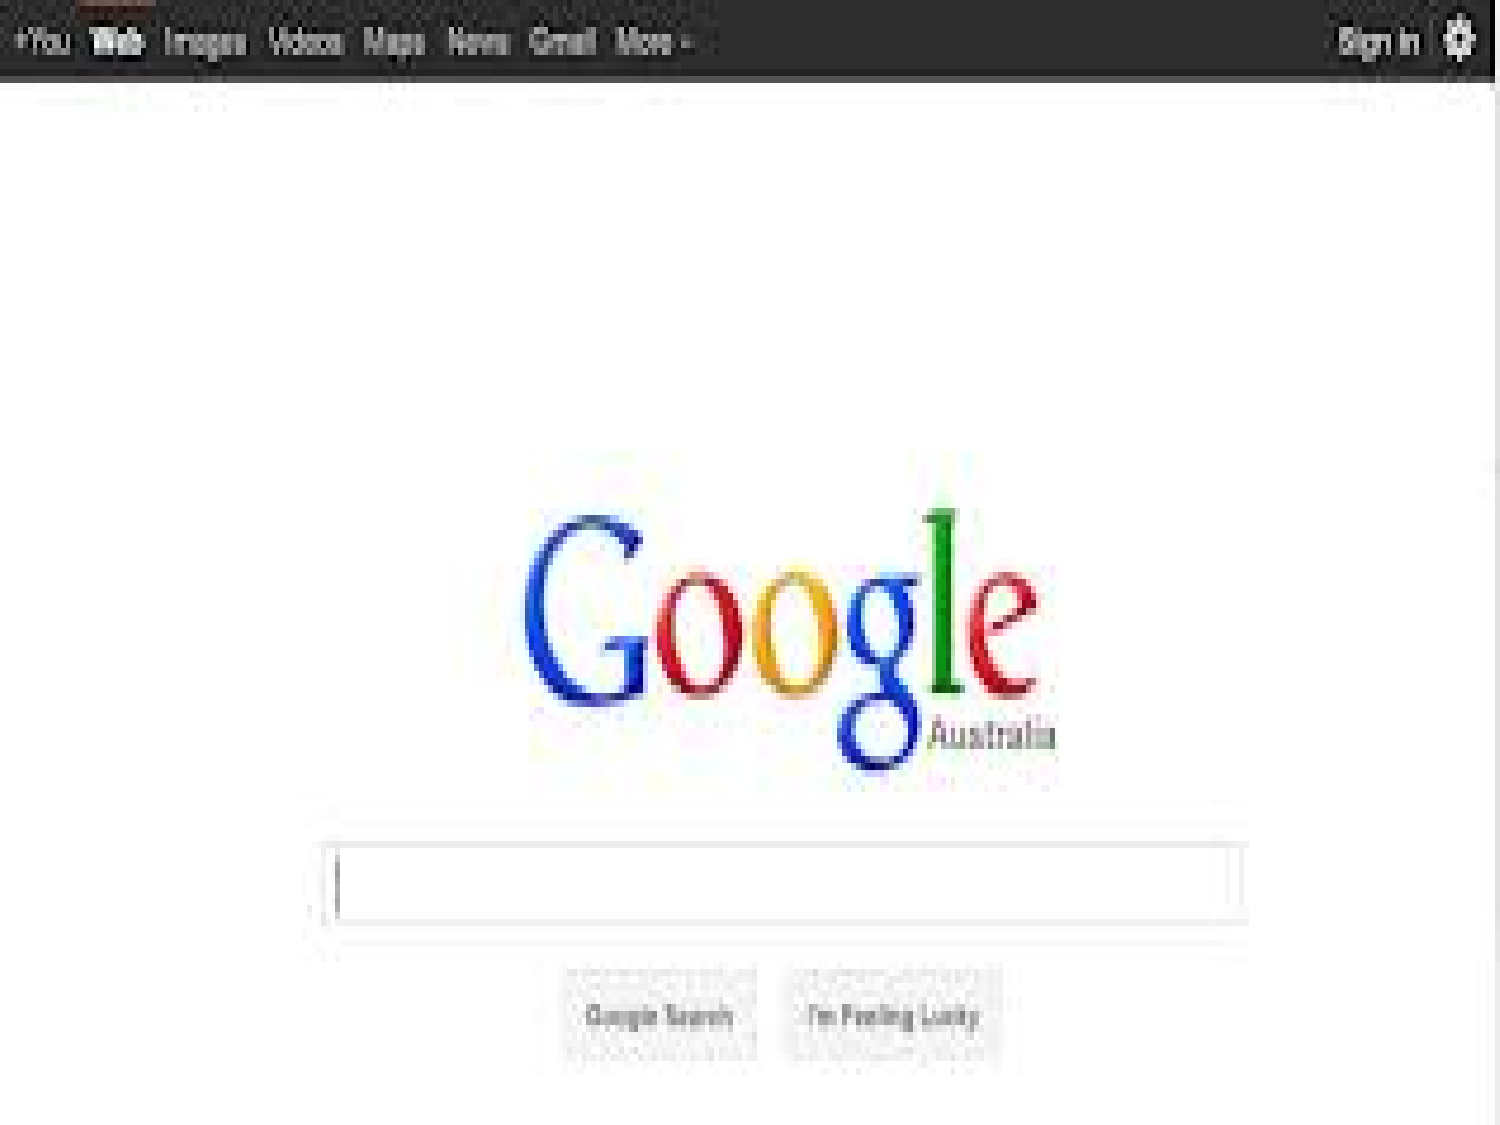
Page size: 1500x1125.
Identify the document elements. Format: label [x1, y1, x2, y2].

list [0, 0, 1500, 1125]
